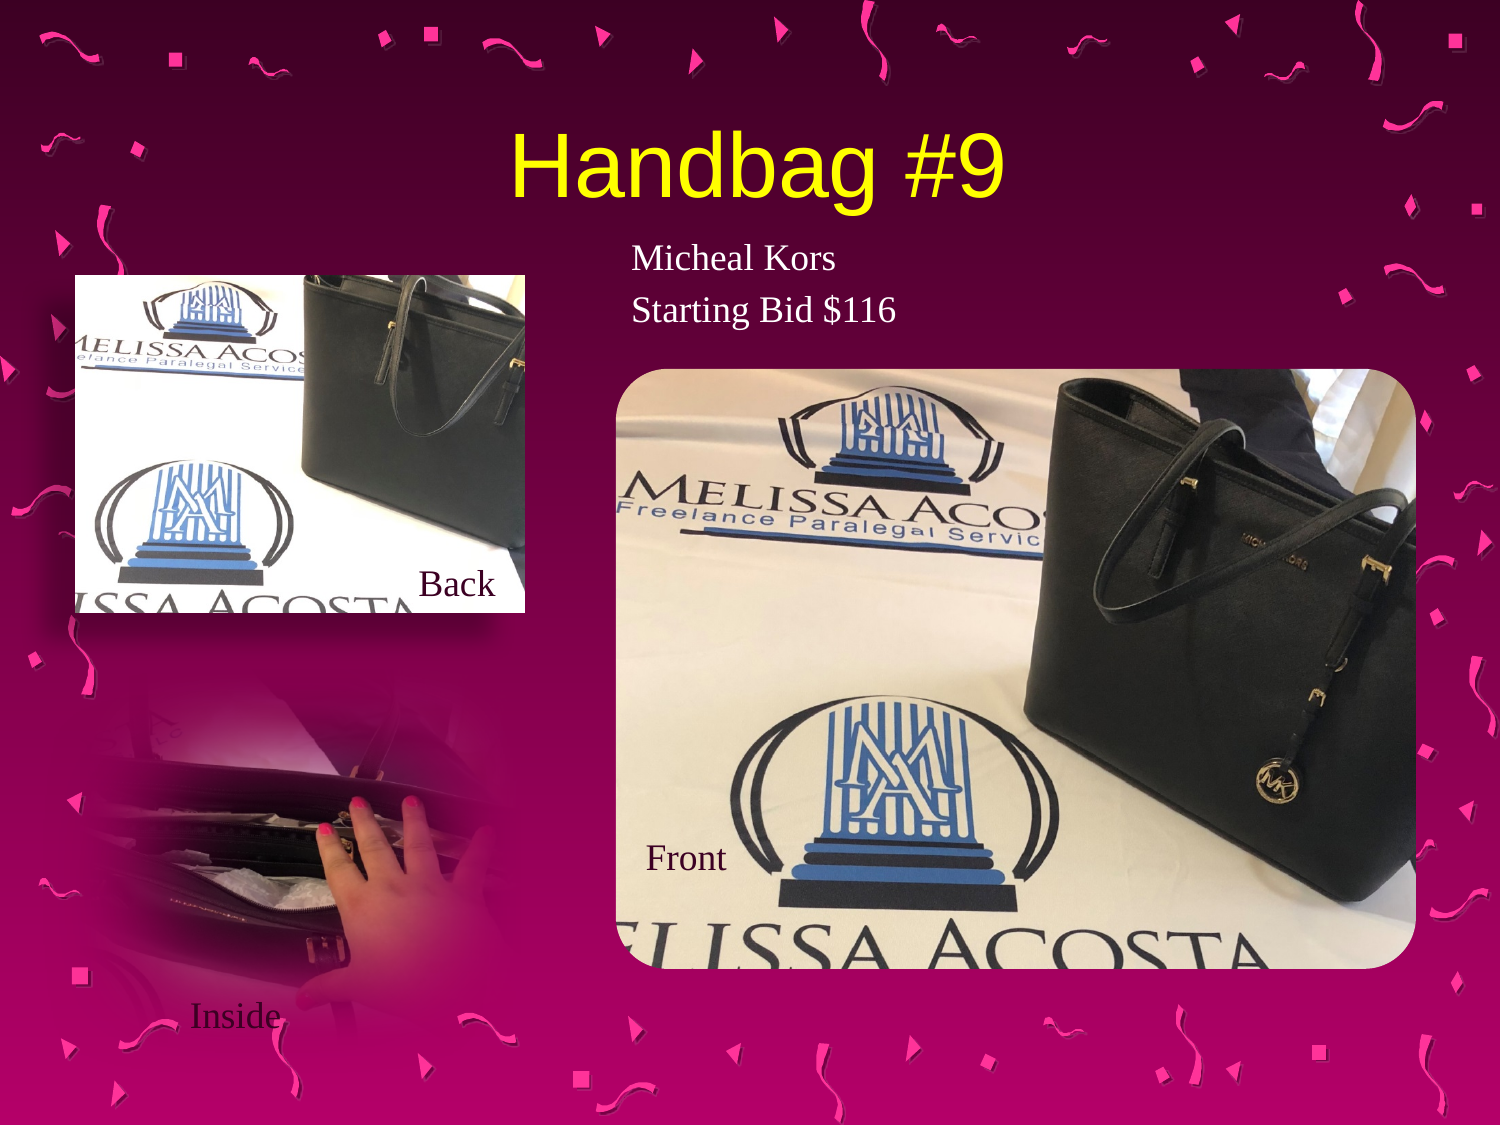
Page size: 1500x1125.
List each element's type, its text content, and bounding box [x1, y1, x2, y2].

text_box Back [525, 551, 529, 612]
list Micheal Kors Starting Bid $116 [615, 224, 925, 350]
title Handbag #9 [103, 73, 1413, 224]
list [615, 368, 1416, 969]
picture [74, 274, 525, 613]
picture [74, 664, 525, 1050]
